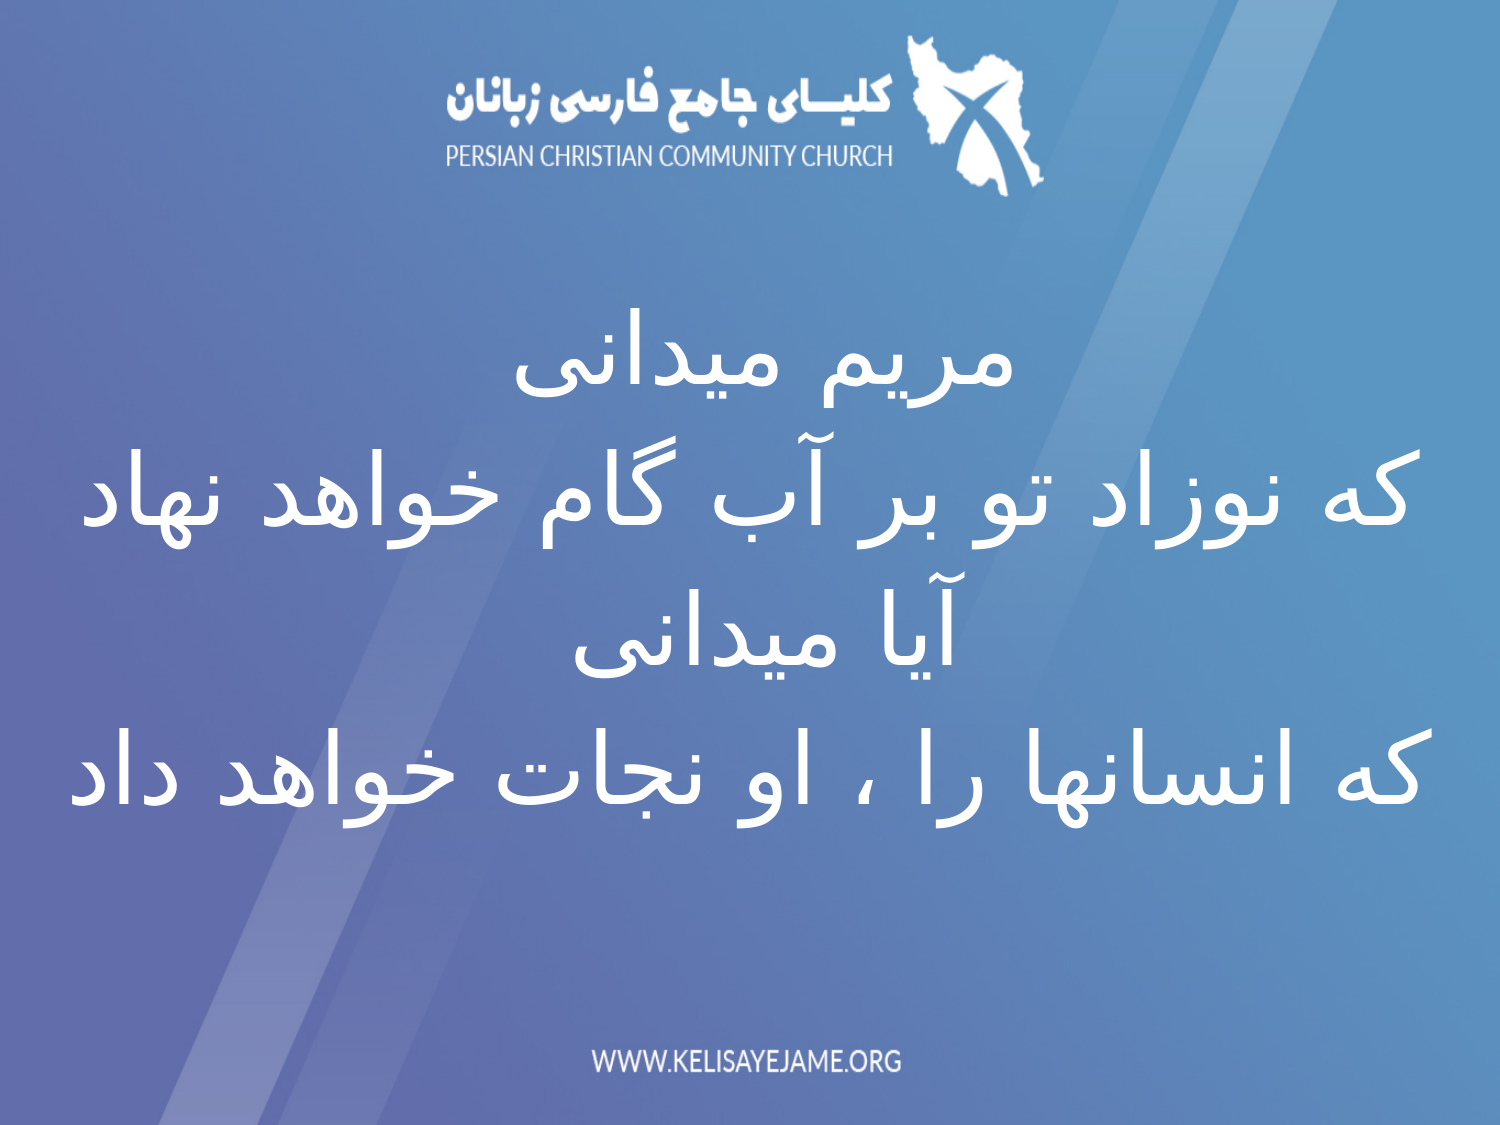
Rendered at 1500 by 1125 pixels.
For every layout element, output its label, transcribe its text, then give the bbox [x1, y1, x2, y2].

subtitle مریم میدانی که نوزاد تو بر آب گام خواهد نهاد آیا میدانی که انسانها را ، او نجات خواهد داد [0, 187, 1500, 988]
picture [0, 988, 1500, 1125]
picture [0, 0, 1500, 187]
